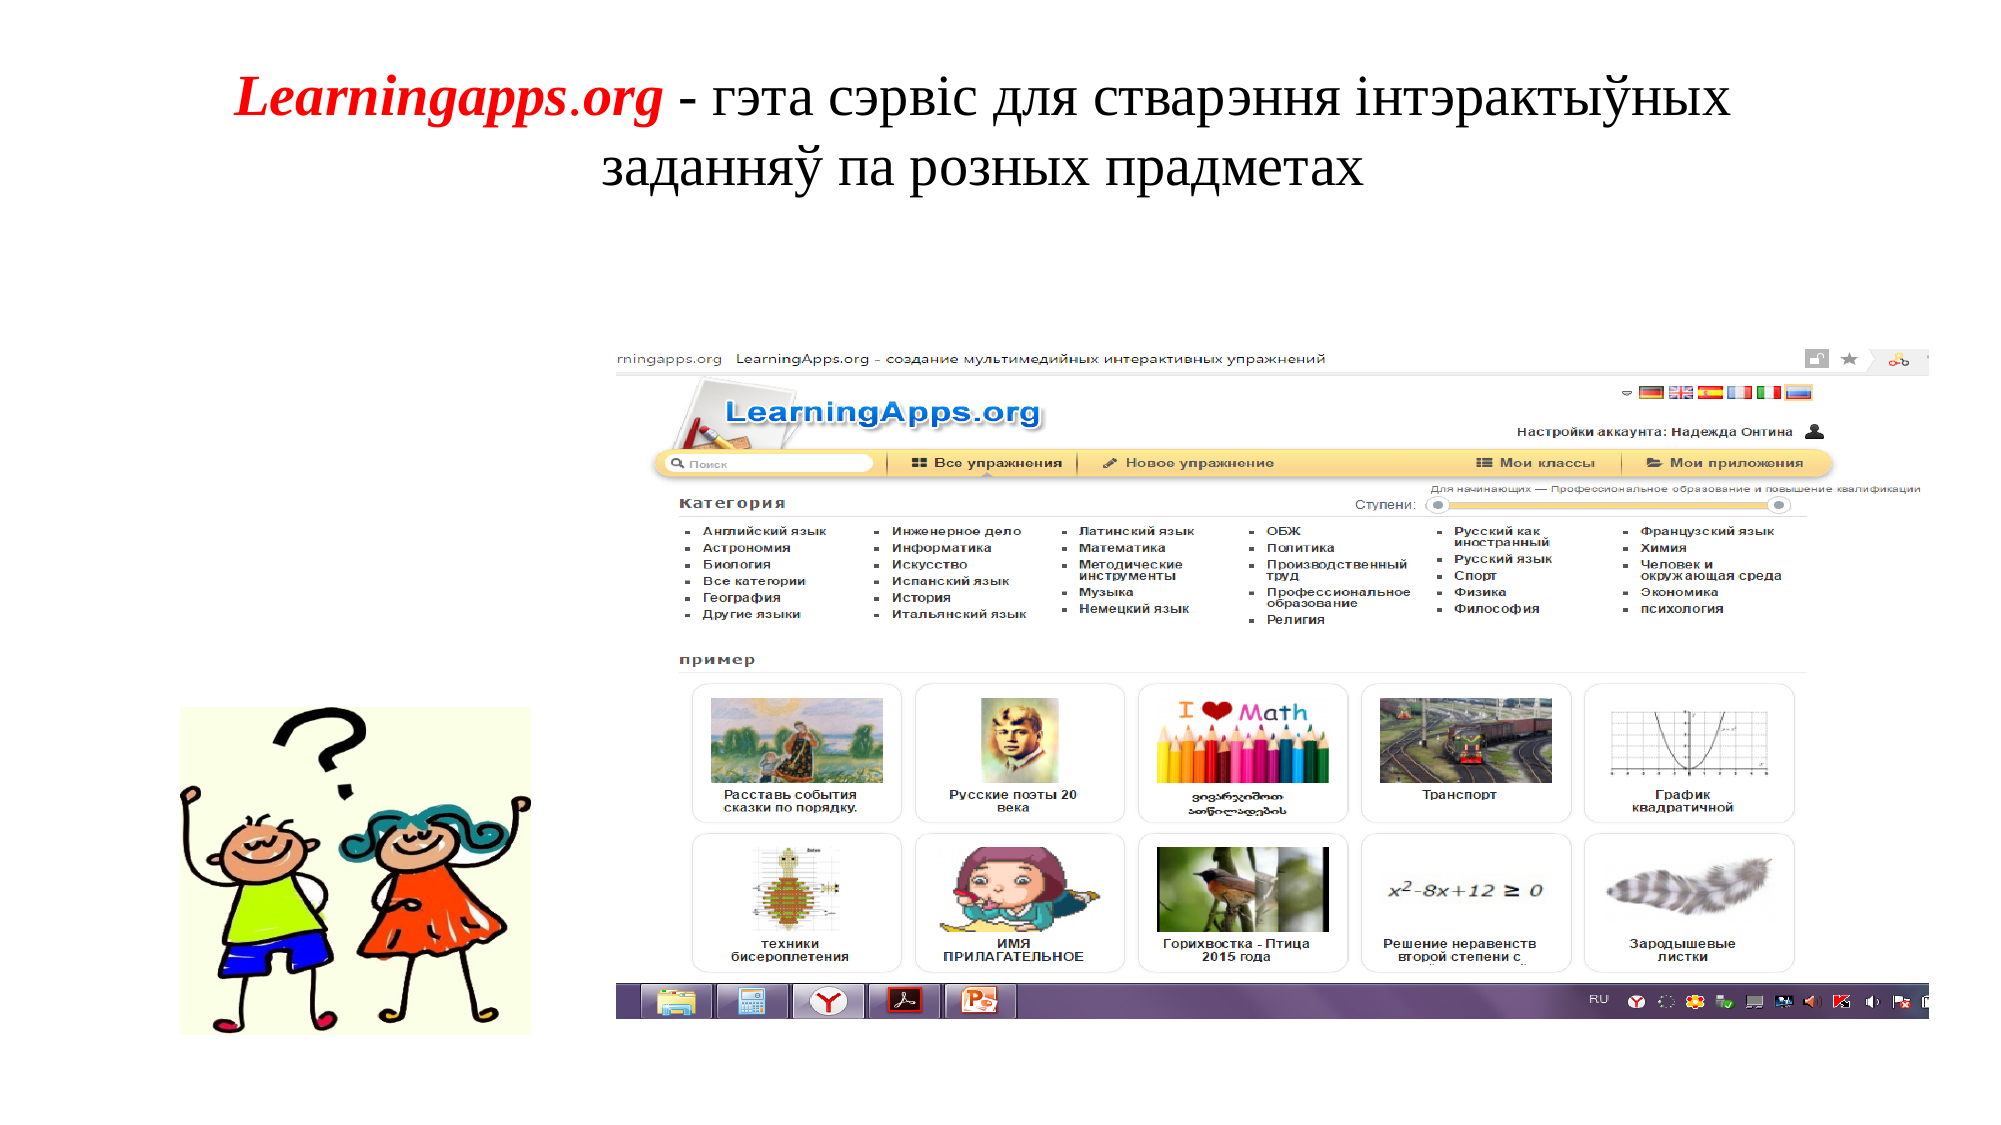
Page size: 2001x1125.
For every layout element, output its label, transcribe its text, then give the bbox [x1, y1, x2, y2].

text_box Learningapps.org - гэта сэрвіс для стварэння інтэрактыўных заданняў па розных прадметах [133, 49, 1834, 205]
picture [616, 349, 1929, 1019]
picture [180, 707, 531, 1035]
